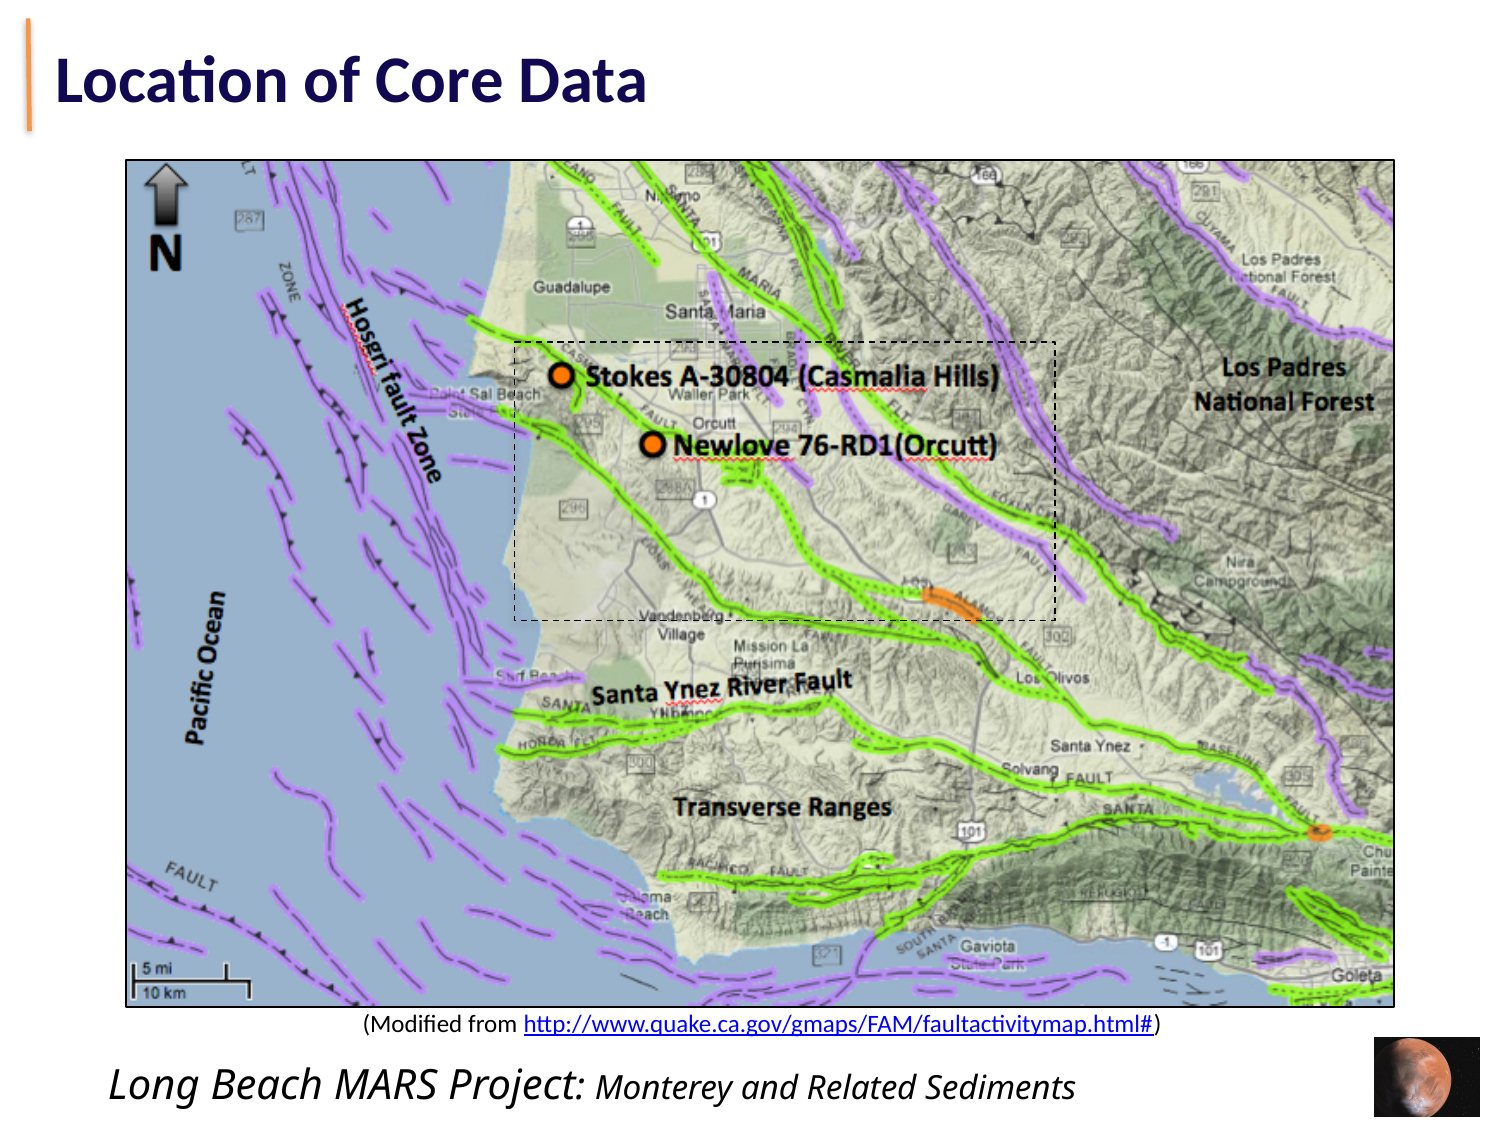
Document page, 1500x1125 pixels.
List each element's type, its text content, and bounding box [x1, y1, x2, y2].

picture [1374, 1037, 1480, 1117]
text_box Location of Core Data [40, 28, 1411, 124]
text_box (Modified from http://www.quake.ca.gov/gmaps/FAM/faultactivitymap.html#) [348, 1014, 1256, 1045]
picture [127, 161, 1393, 1007]
